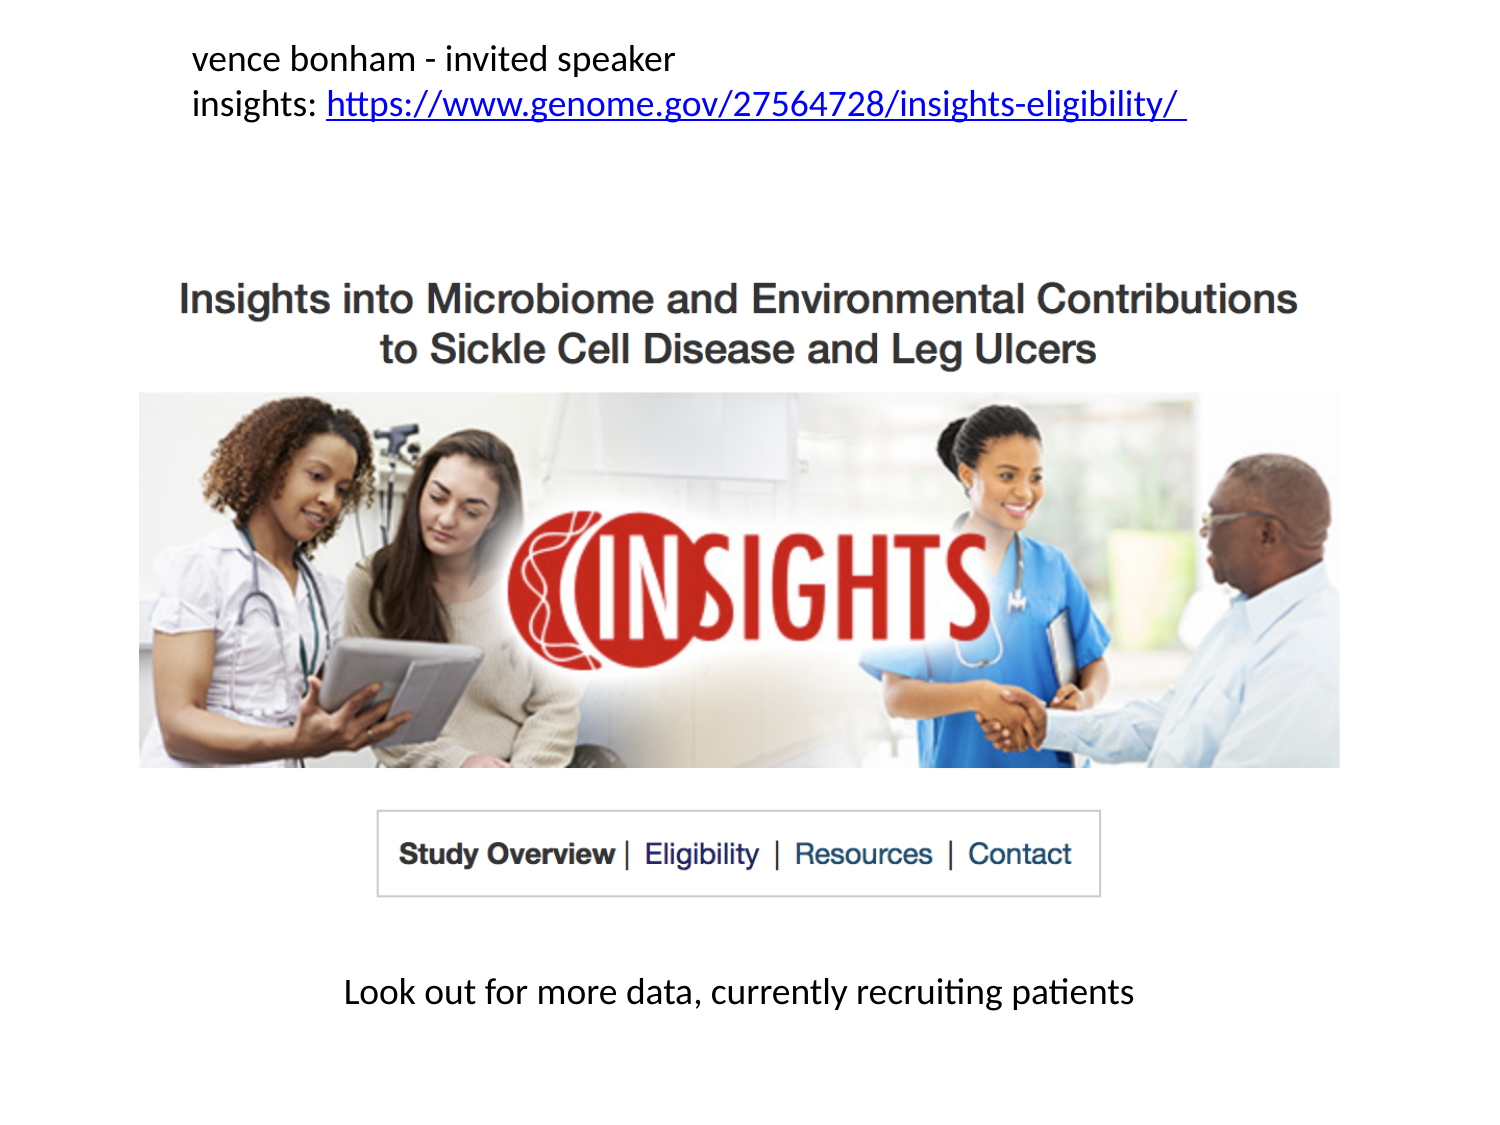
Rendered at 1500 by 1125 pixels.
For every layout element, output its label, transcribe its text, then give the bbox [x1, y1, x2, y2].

picture [14, 261, 1468, 960]
text_box Look out for more data, currently recruiting patients [329, 968, 1151, 1020]
text_box vence bonham - invited speaker insights: https://www.genome.gov/27564728/insights-eligibility/ [177, 26, 1328, 131]
